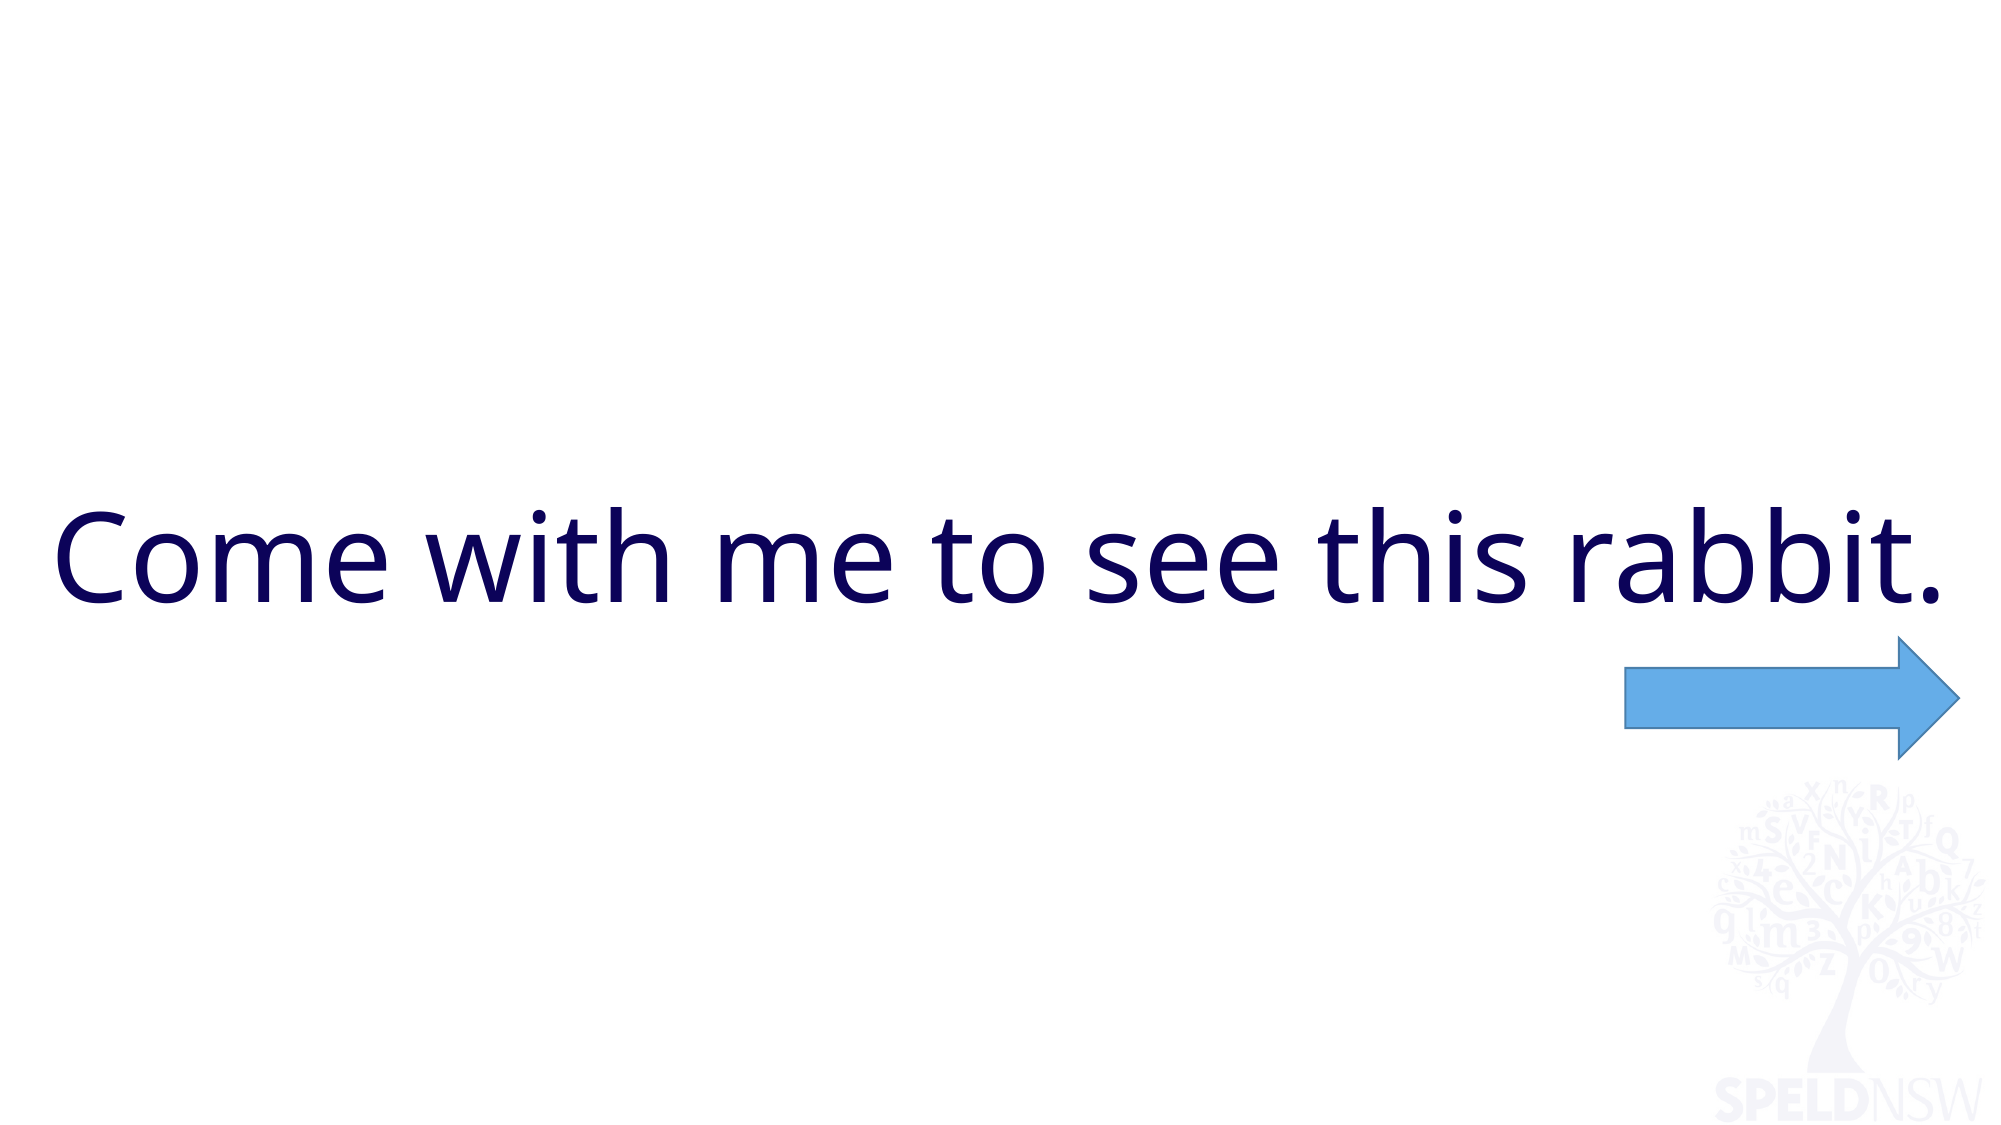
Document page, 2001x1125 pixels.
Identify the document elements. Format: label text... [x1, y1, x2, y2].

text_box [1624, 635, 1961, 761]
title Come with me to see this rabbit. [0, 366, 2000, 759]
